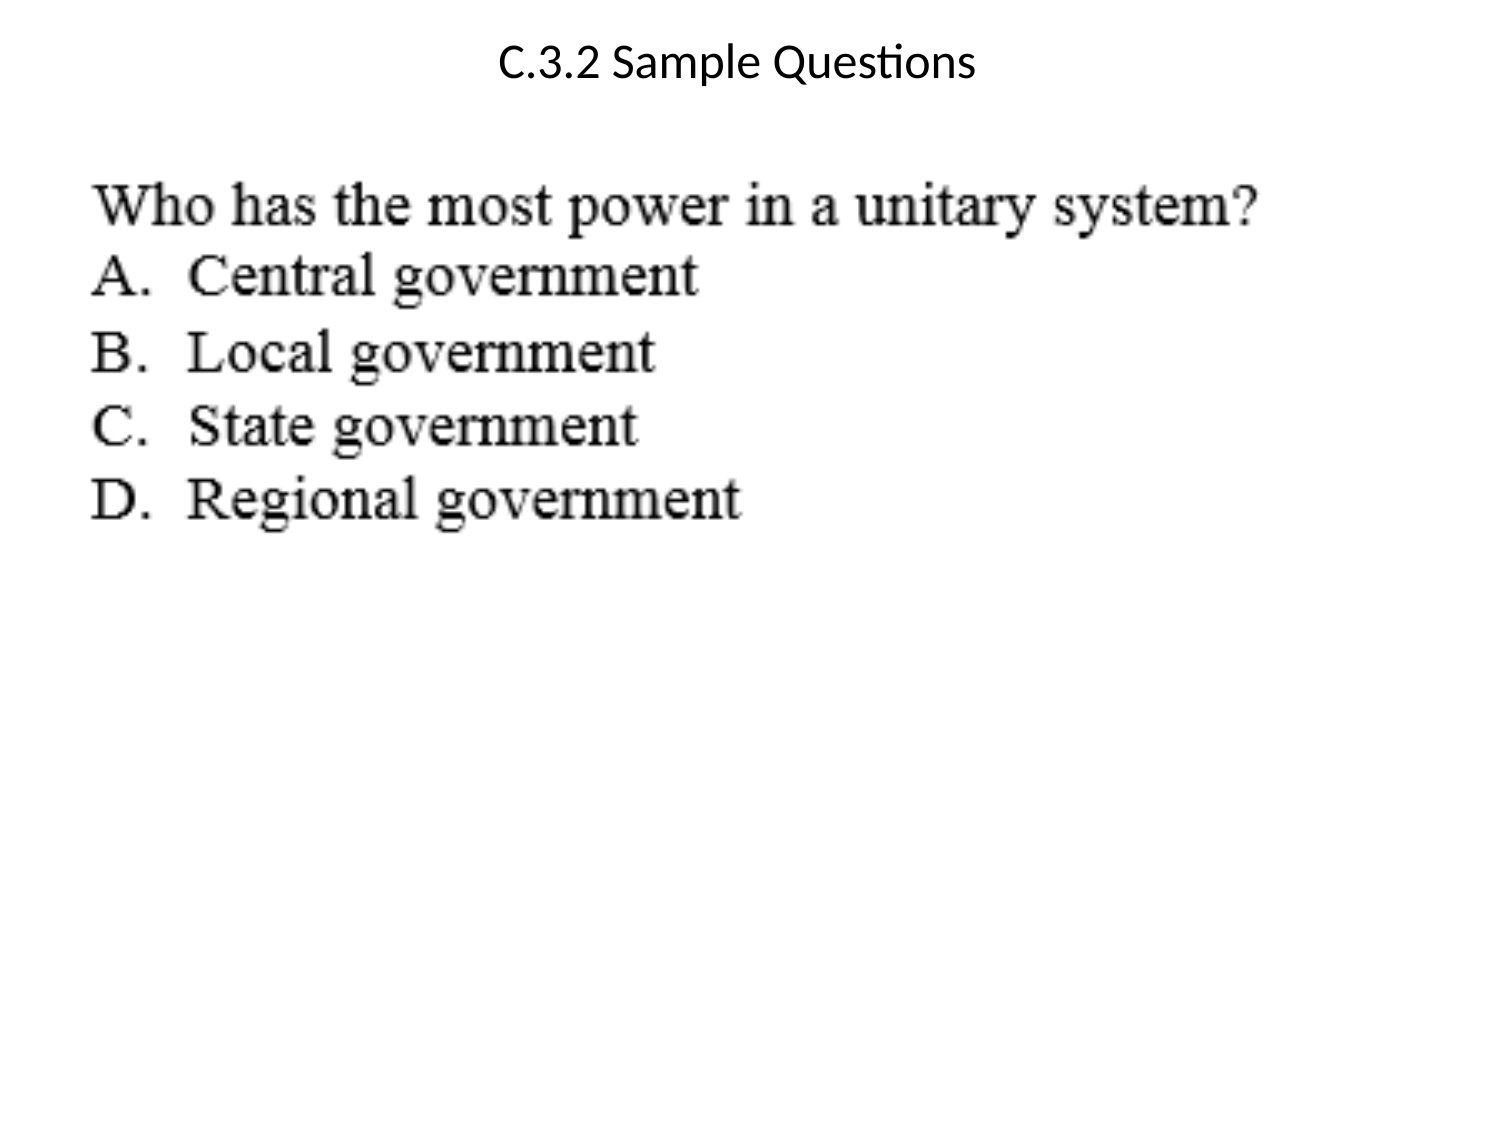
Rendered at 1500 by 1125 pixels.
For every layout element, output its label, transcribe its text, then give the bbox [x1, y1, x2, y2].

picture [1, 118, 1377, 601]
title C.3.2 Sample Questions [24, 0, 1450, 179]
